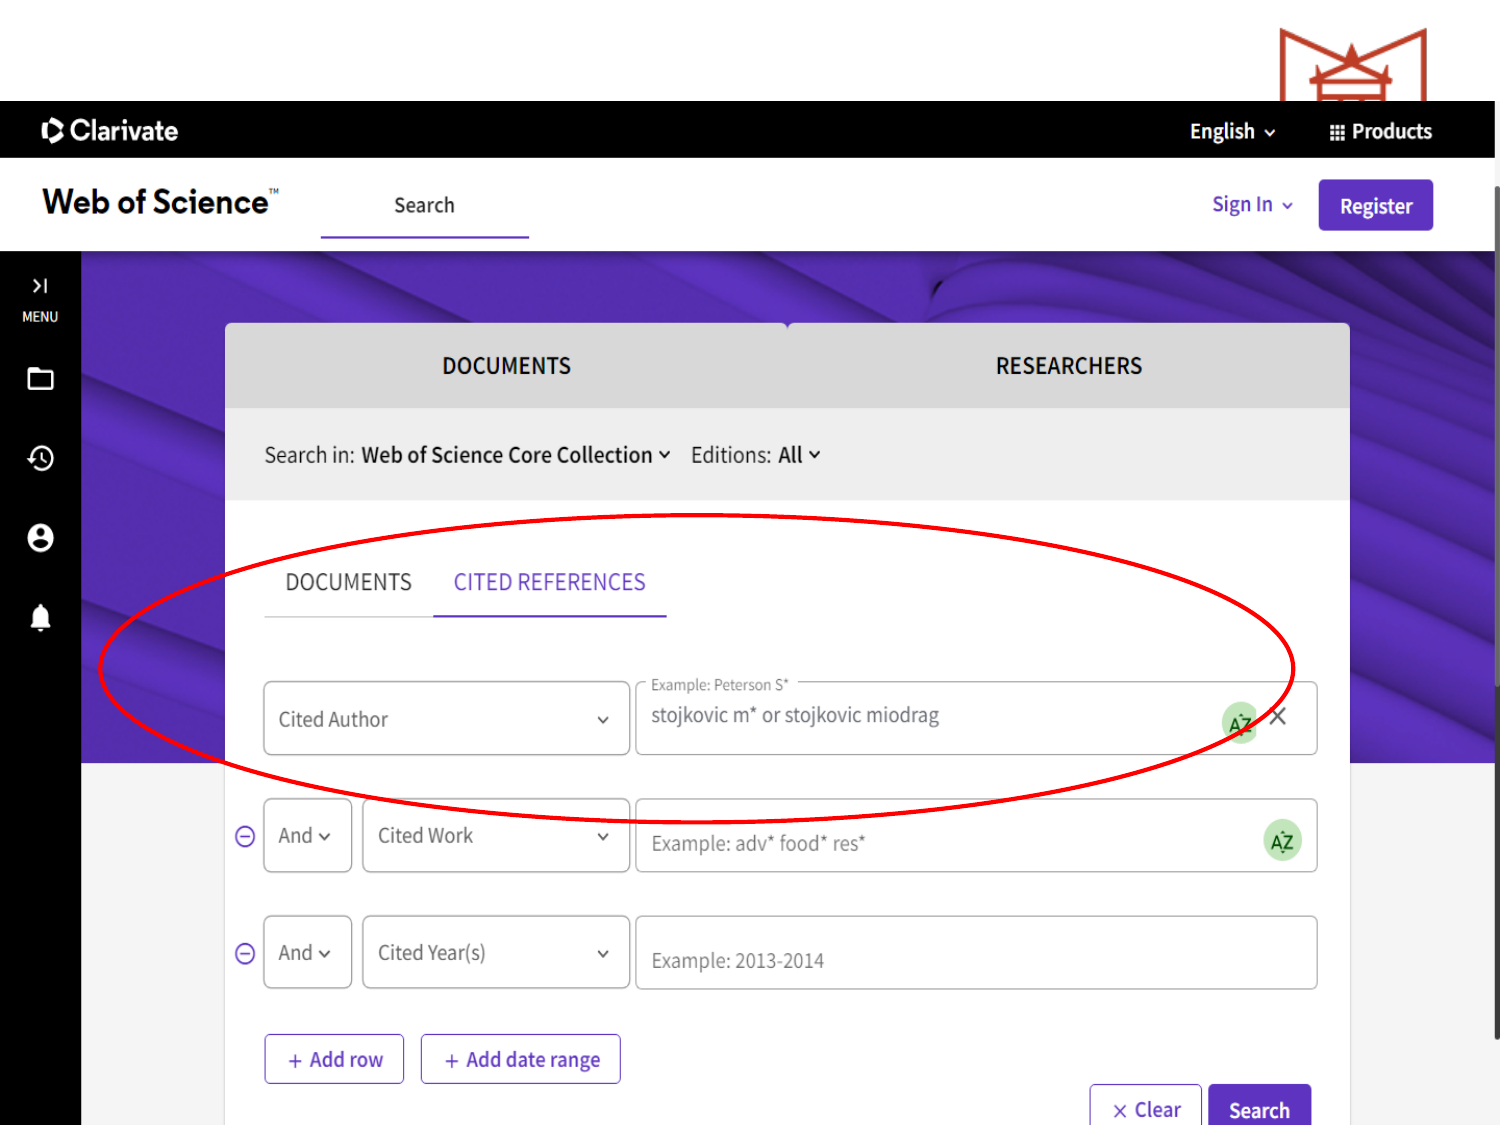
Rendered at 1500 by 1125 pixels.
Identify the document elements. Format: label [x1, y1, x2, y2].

picture [0, 0, 1500, 101]
list [0, 101, 1500, 1125]
